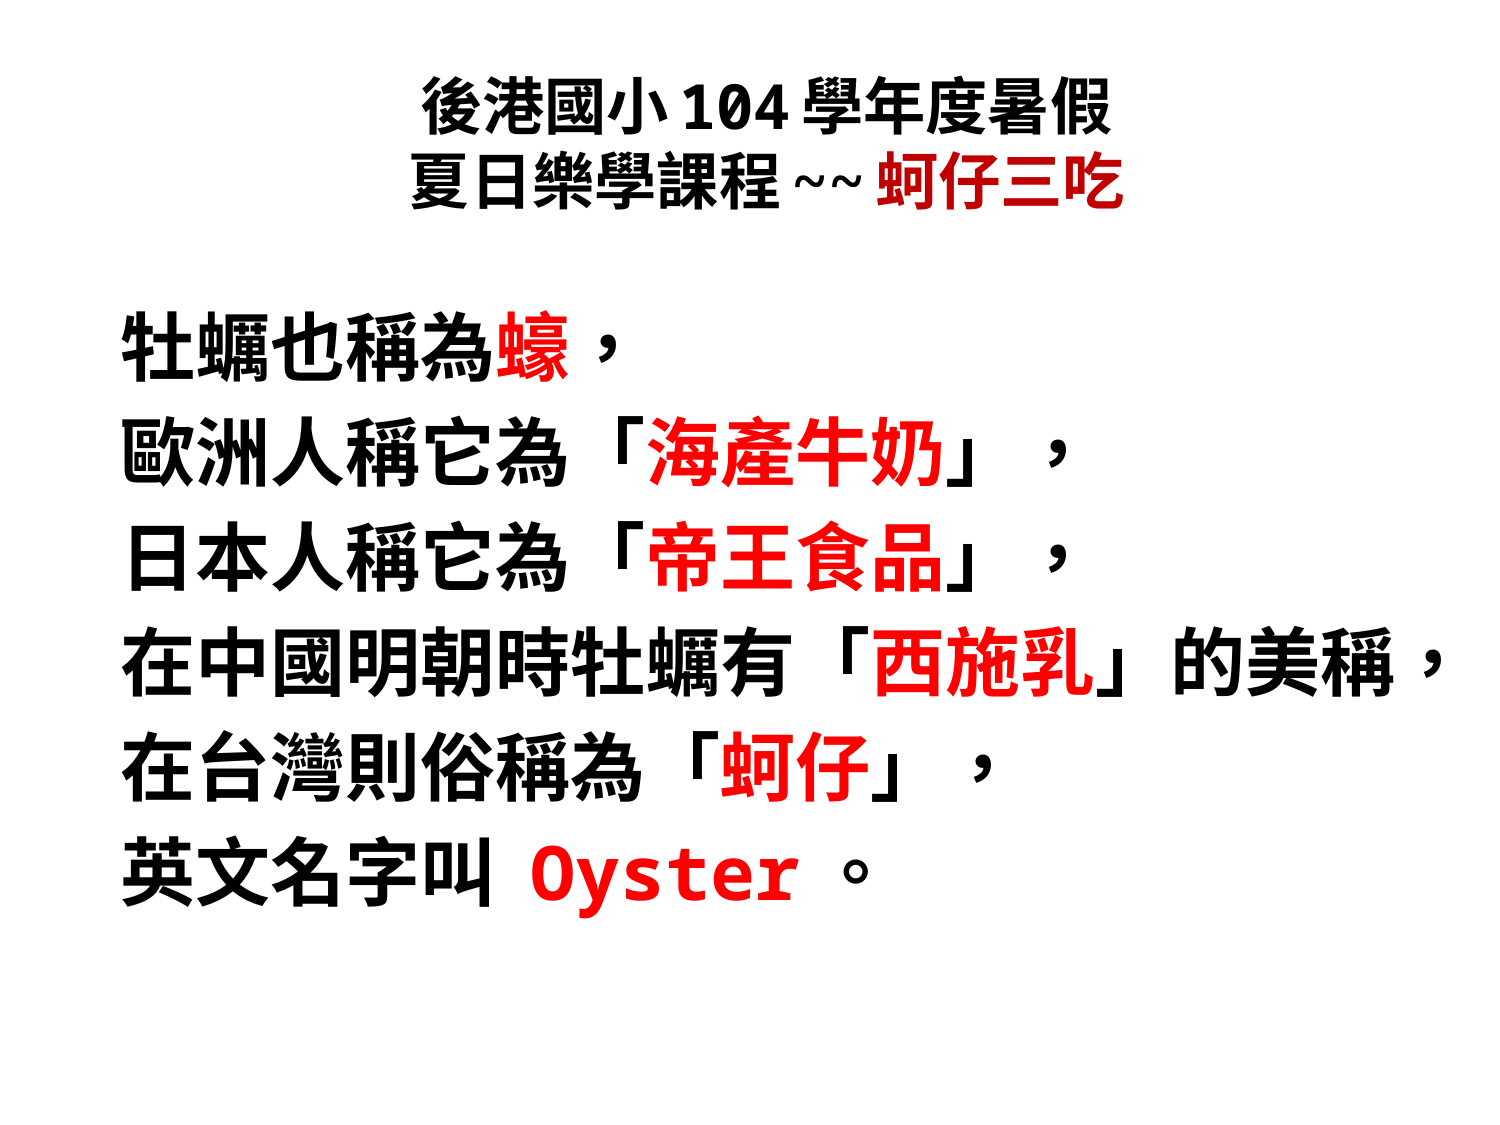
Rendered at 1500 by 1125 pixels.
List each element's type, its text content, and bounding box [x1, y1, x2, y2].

title 後港國小104學年度暑假 夏日樂學課程~~蚵仔三吃 [128, 58, 1404, 292]
subtitle 牡蠣也稱為蠔， 歐洲人稱它為「海產牛奶」， 日本人稱它為「帝王食品」， 在中國明朝時牡蠣有「西施乳」的美稱， 在台灣則俗稱為「蚵仔」， 英文名字叫 Oyster。 [105, 292, 1454, 1043]
